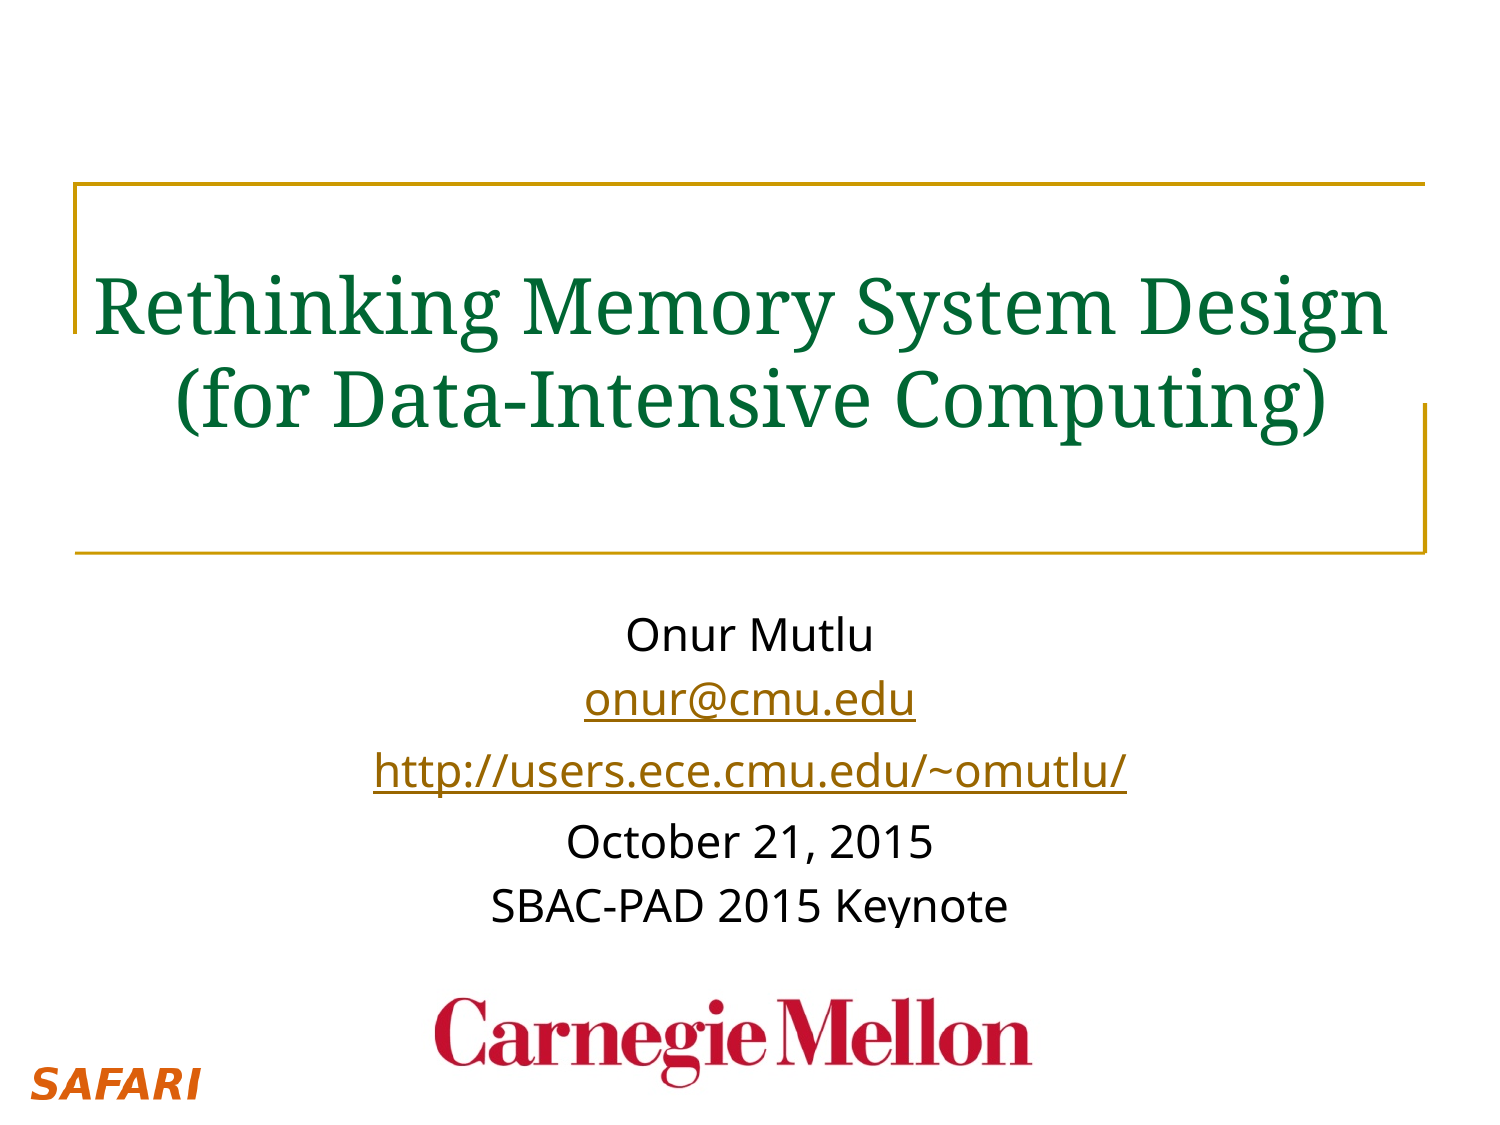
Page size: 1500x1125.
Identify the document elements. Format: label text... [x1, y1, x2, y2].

subtitle Onur Mutlu onur@cmu.edu http://users.ece.cmu.edu/~omutlu/ October 21, 2015 SBAC-PAD 2015 Keynote [76, 597, 1424, 699]
title Rethinking Memory System Design (for Data-Intensive Computing) [64, 248, 1441, 587]
picture [29, 1058, 207, 1111]
picture [421, 928, 1044, 1125]
